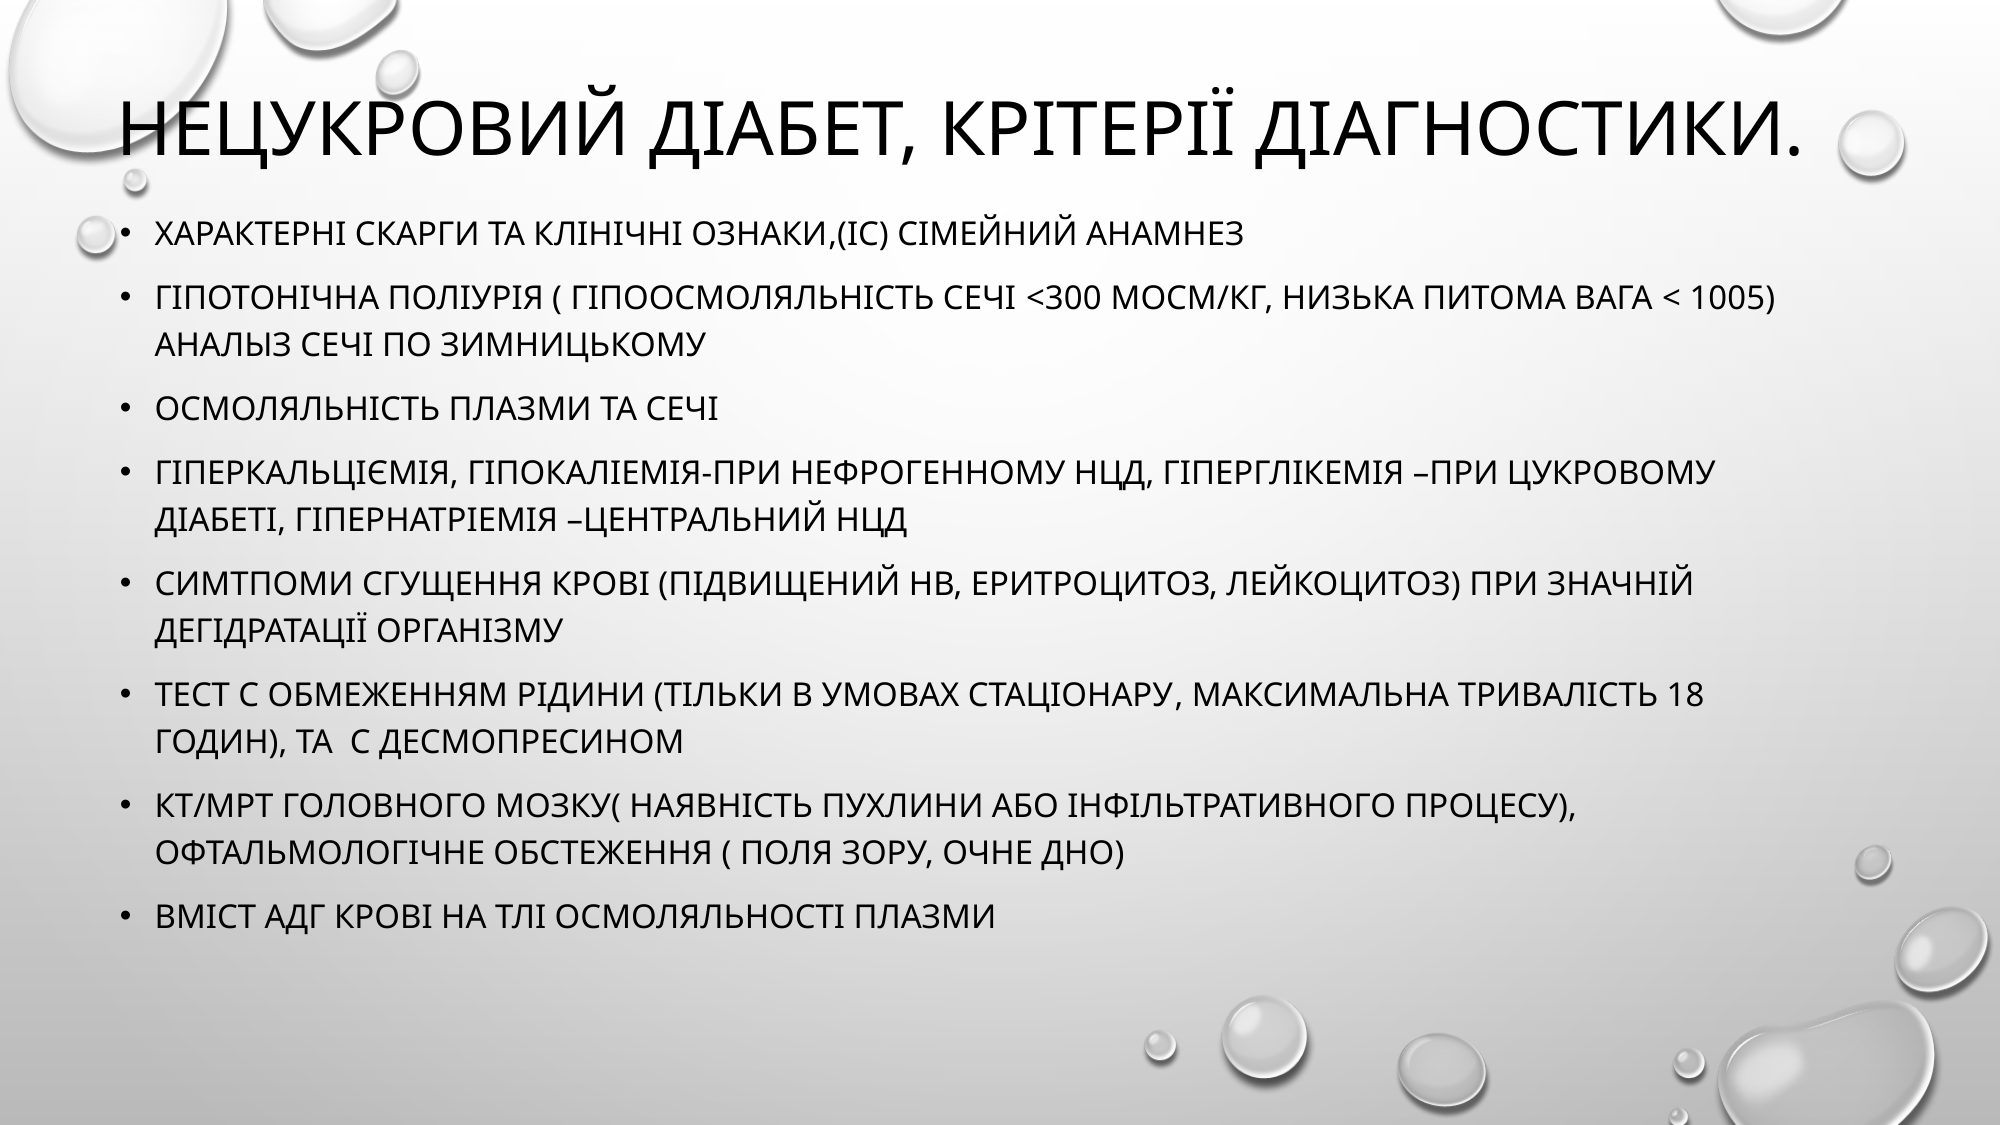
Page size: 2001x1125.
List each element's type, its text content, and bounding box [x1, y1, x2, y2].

picture [0, 0, 2000, 1125]
list Характерні скарги та клінічні ознаки,(ІС) сімейний анамнез Гіпотонічна поліурія ( гіпоосмоляльність сечі <300 мосм/кг, низька питома вага < 1005) Аналыз сечі по Зимницькому Осмоляльність плазми та сечі Гіперкальціємія, гіпокаліемія-при нефрогенному НЦД, гіперглікемія –при цукровому діабеті, гіпернатріемія –центральний НЦД Симтпоми сгущення крові (підвищений Нв, еритроцитоз, лейкоцитоз) при значній дегідратації організму Тест с обмеженням рідини (тільки в умовах стаціонару, максимальна тривалість 18 годин), та с десмопресином КТ/МРТ головного мозку( наявність пухлини або інфільтративного процесу), офтальмологічне обстеження ( поля зору, очне дно) Вміст АДГ крові на тлі осмоляльності плазми [104, 197, 1850, 950]
title Нецукровий діабет, крітерії діагностики. [72, 43, 1850, 220]
